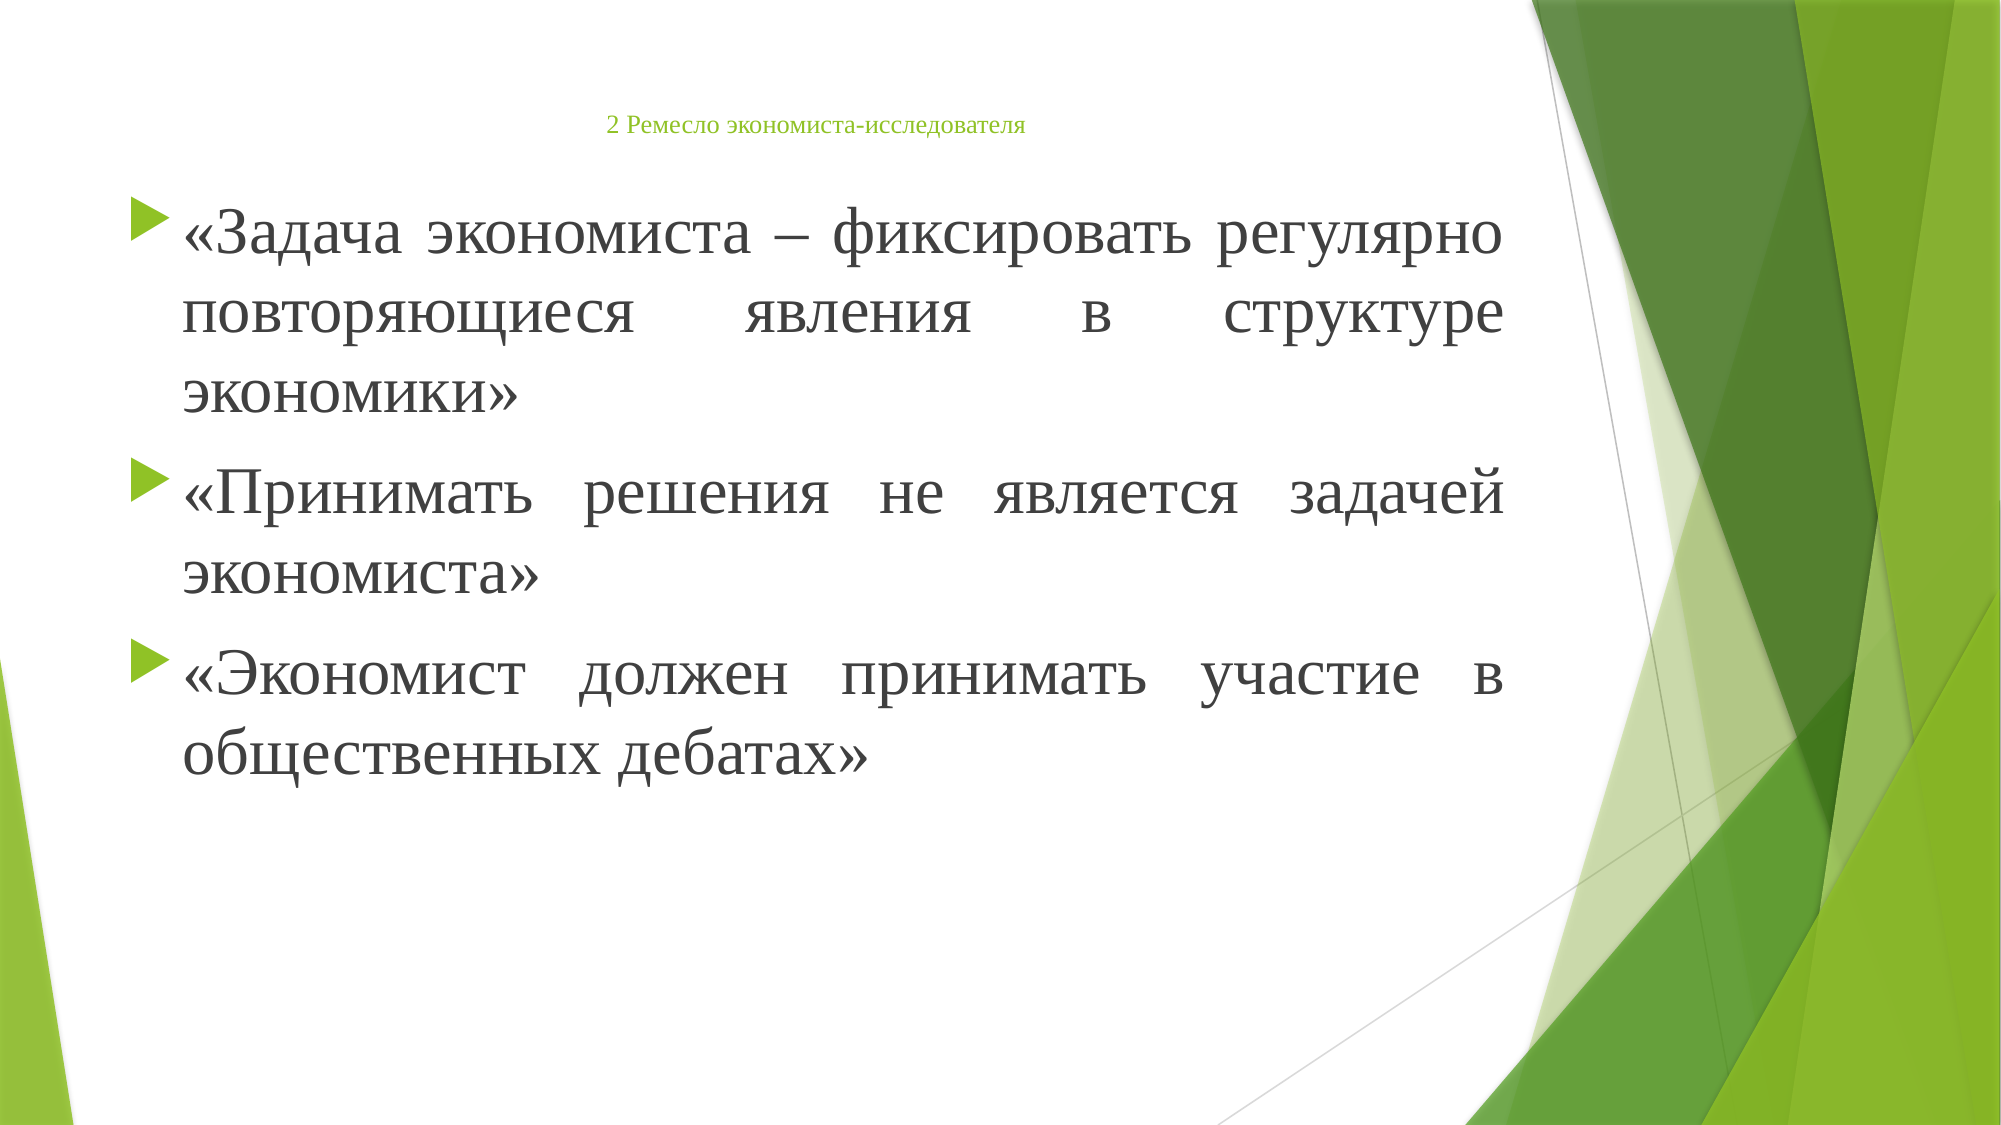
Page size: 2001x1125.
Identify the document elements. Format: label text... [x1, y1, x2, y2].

list «Задача экономиста – фиксировать регулярно повторяющиеся явления в структуре экономики» «Принимать решения не является задачей экономиста» «Экономист должен принимать участие в общественных дебатах» [111, 178, 1522, 991]
title 2 Ремесло экономиста-исследователя [111, 99, 1522, 178]
